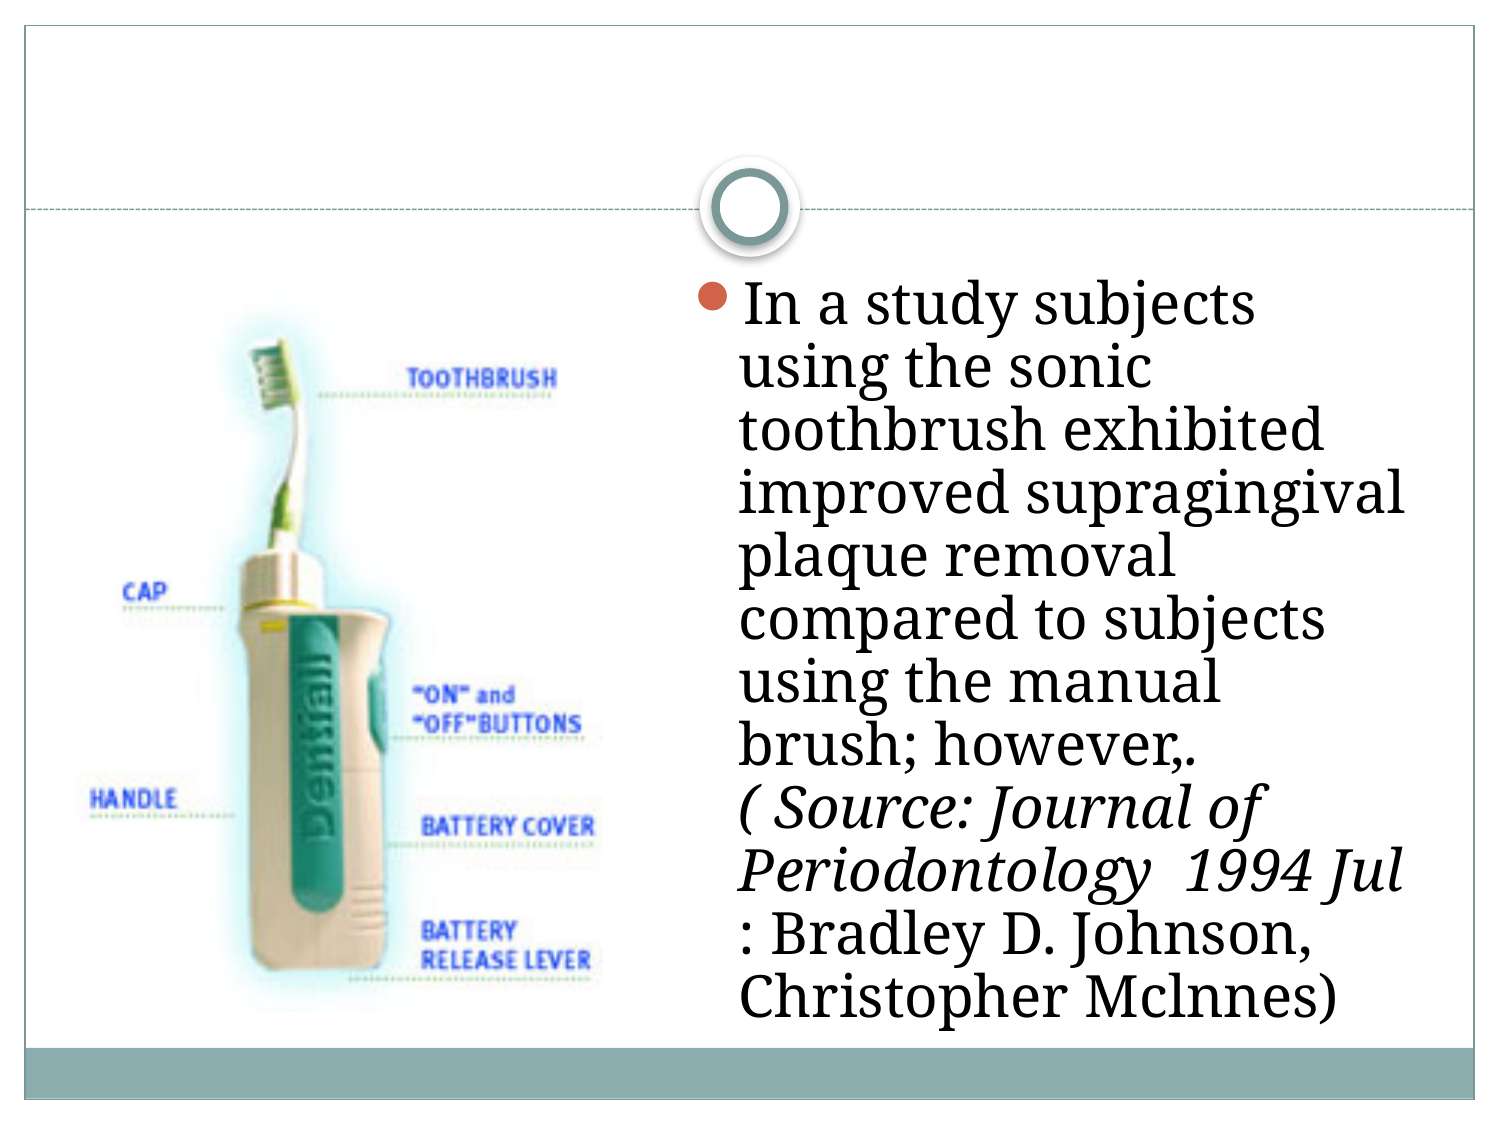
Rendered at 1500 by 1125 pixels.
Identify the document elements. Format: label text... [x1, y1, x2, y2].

list In a study subjects using the sonic toothbrush exhibited improved supragingival plaque removal compared to subjects using the manual brush; however,.( Source: Journal of Periodontology 1994 Jul : Bradley D. Johnson, Christopher Mclnnes) [678, 266, 1425, 1059]
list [76, 290, 603, 1012]
